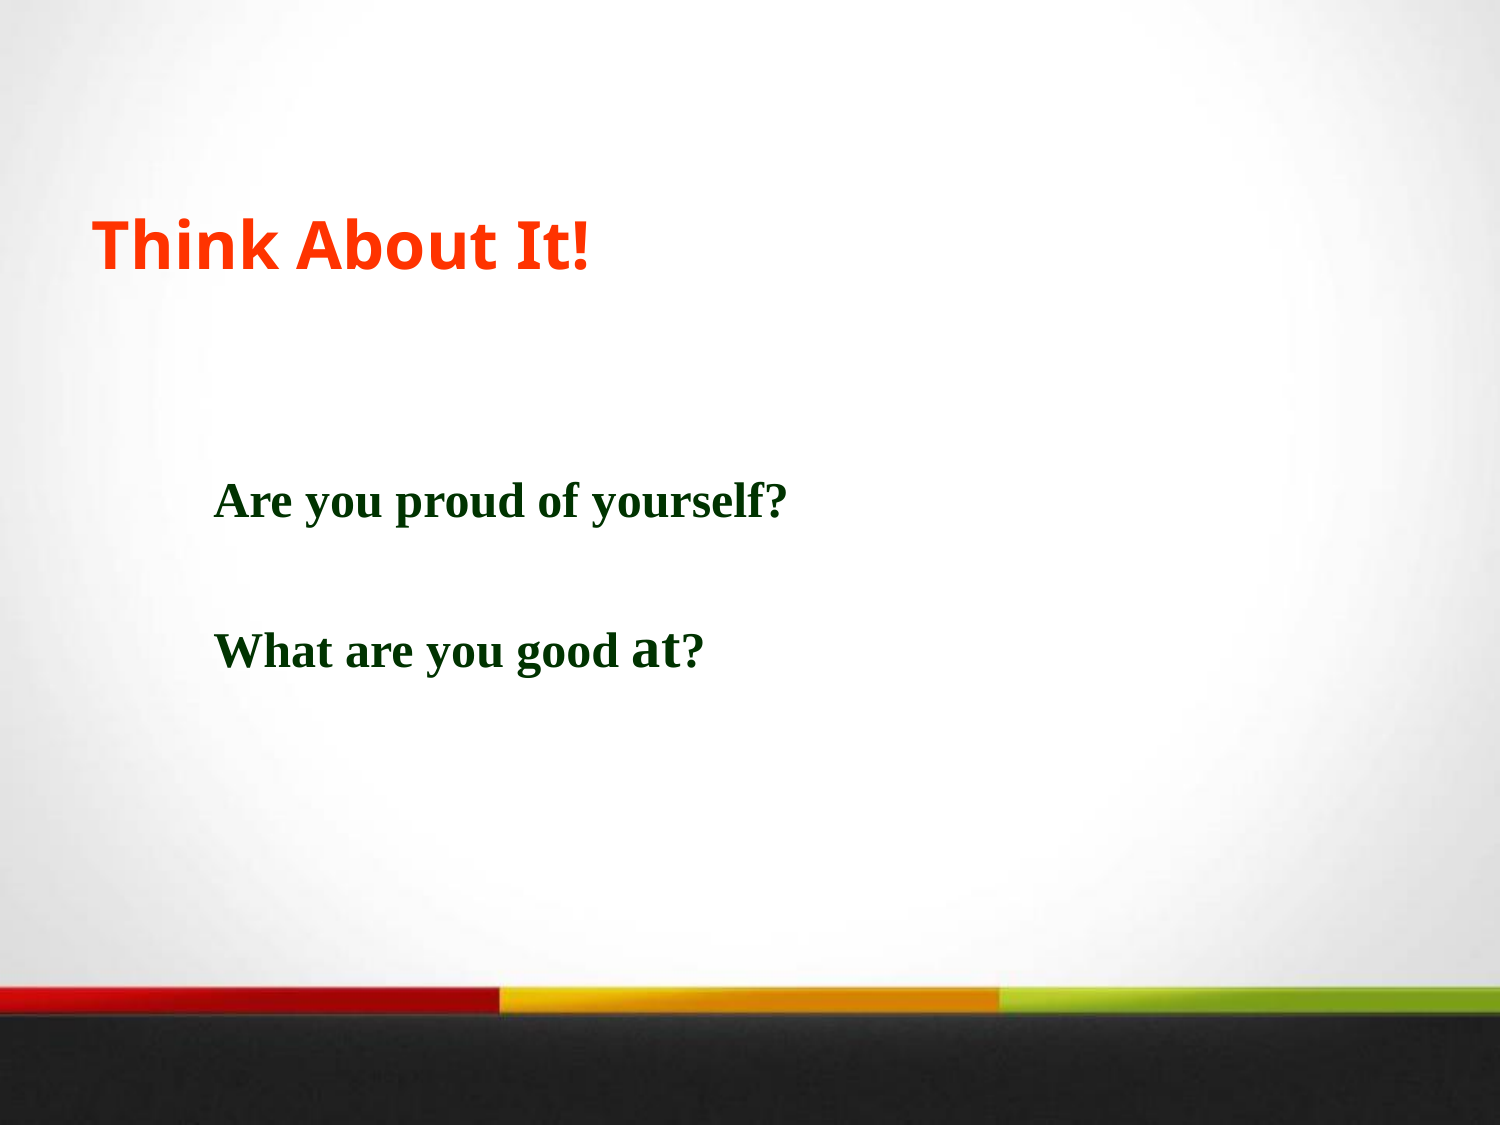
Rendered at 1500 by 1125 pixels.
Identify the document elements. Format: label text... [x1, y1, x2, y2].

title Think About It! [76, 148, 1060, 337]
picture [0, 0, 1500, 1125]
list Are you proud of yourself? What are you good at? [198, 459, 1167, 952]
